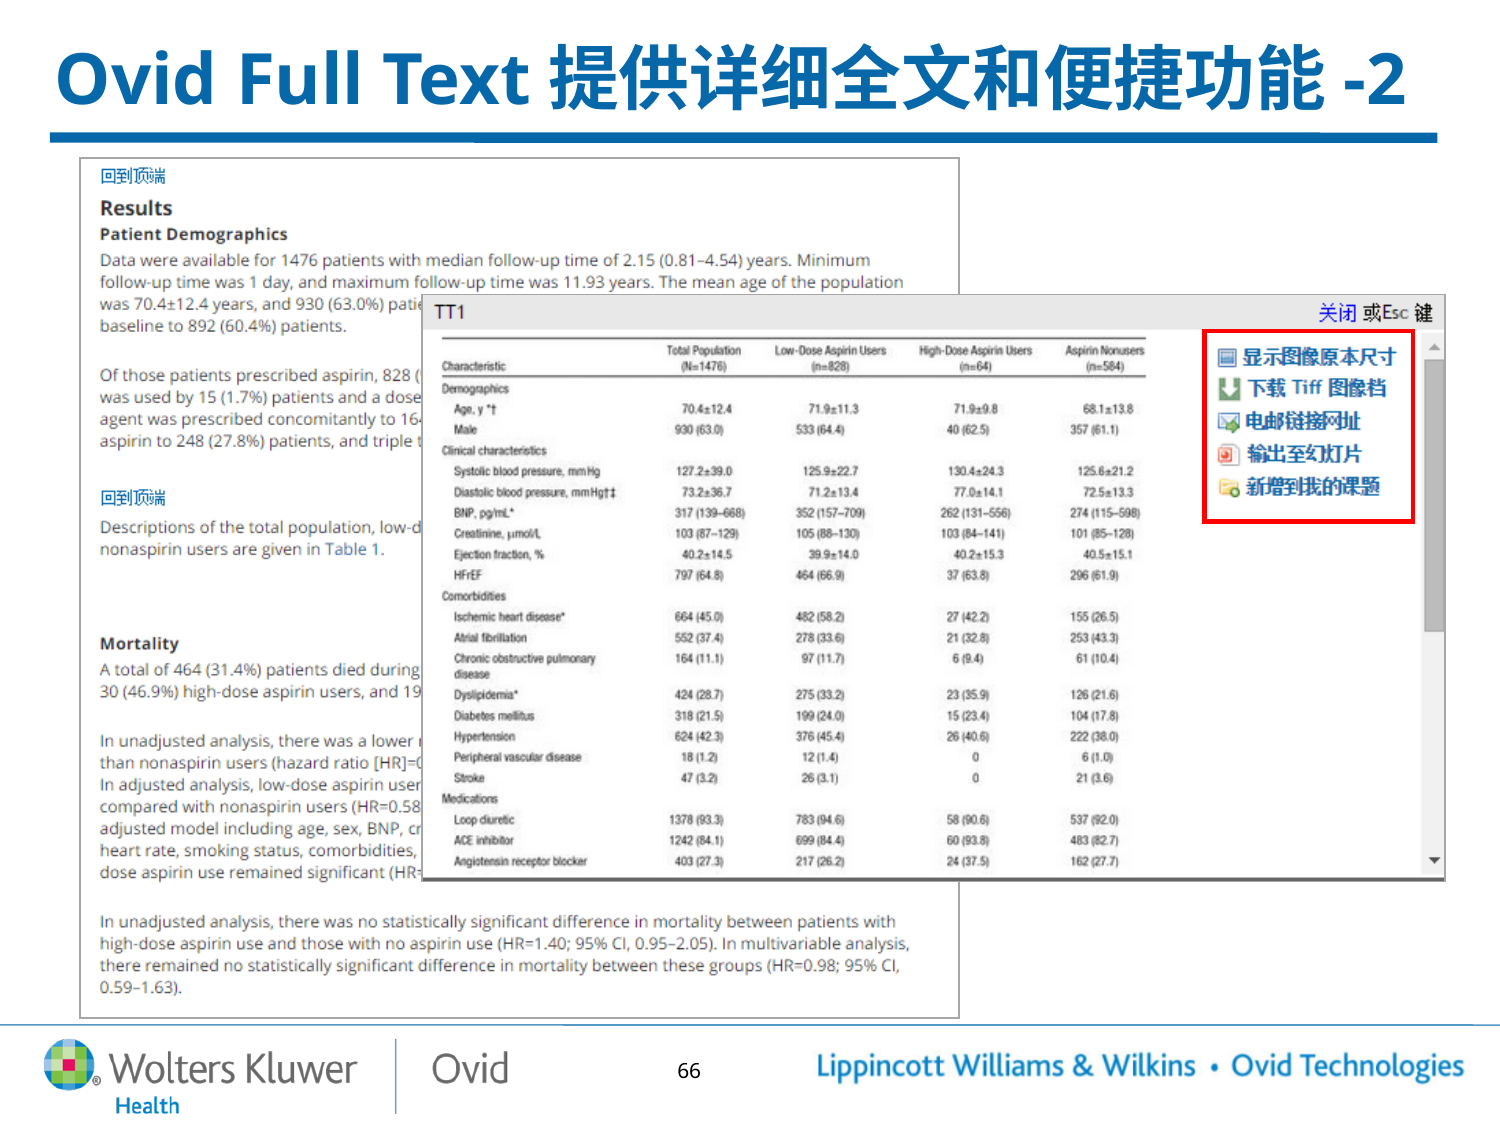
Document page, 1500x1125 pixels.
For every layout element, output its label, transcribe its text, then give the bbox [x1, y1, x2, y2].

picture [80, 158, 1445, 1018]
title Ovid Full Text提供详细全文和便捷功能-2 [24, 0, 1444, 154]
picture [38, 1037, 513, 1114]
picture [804, 1049, 1500, 1092]
